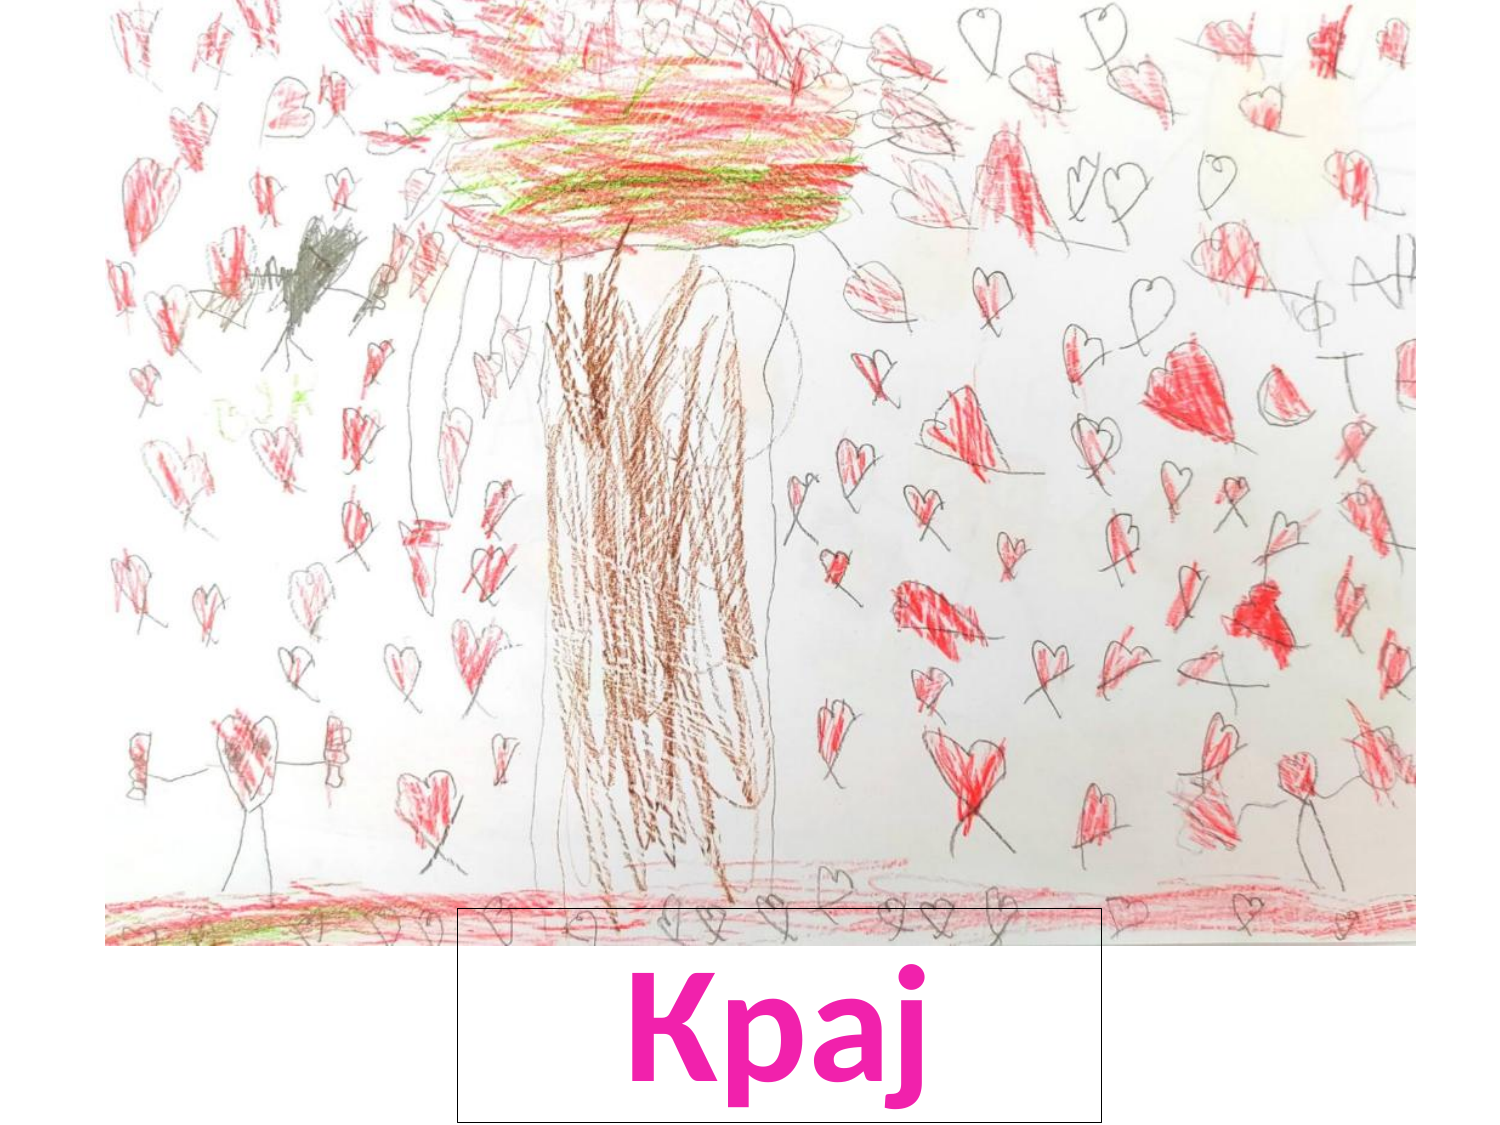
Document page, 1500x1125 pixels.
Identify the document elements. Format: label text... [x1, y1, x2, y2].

text_box Крај [456, 956, 1102, 1123]
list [105, 0, 1416, 947]
